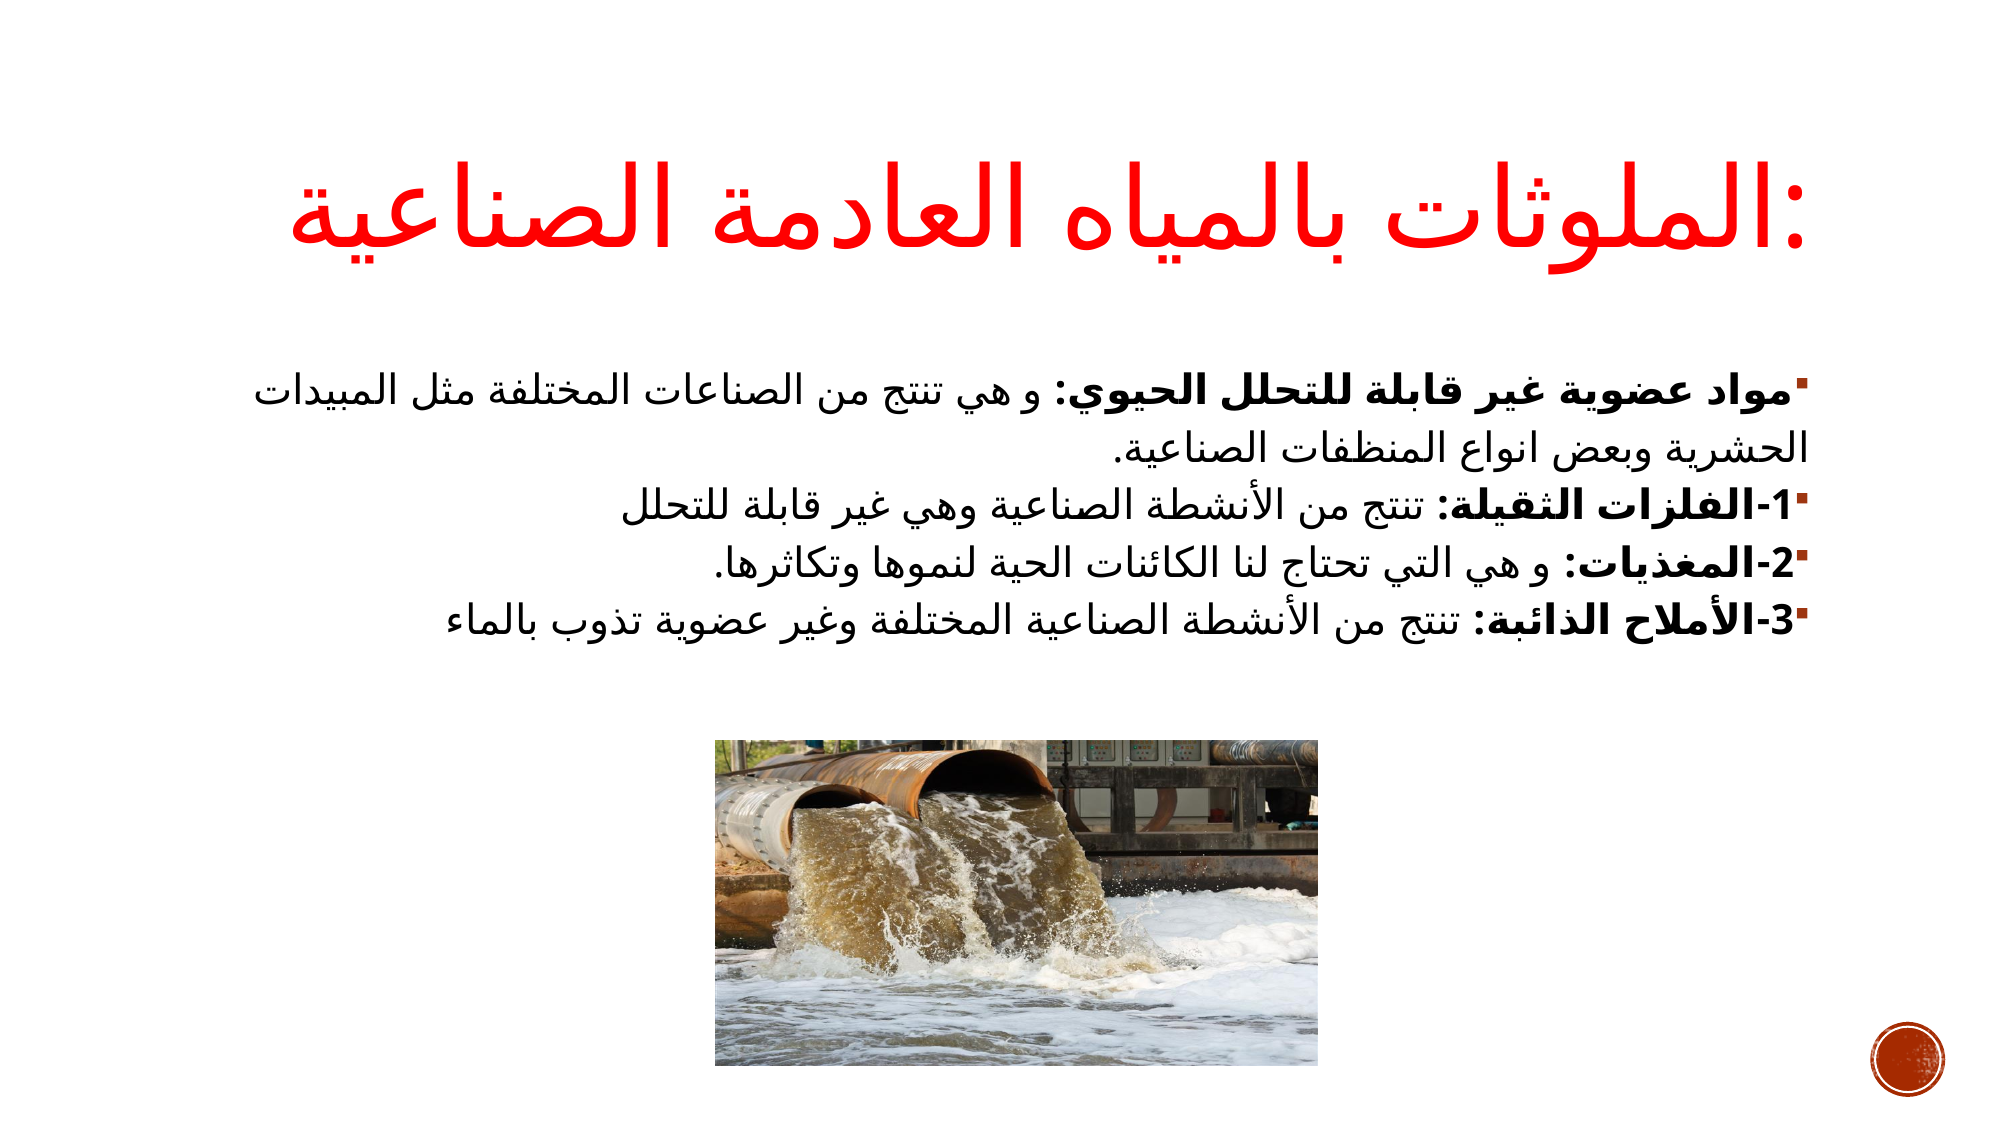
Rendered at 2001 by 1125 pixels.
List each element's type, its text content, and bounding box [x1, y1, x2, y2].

list مواد عضوية غير قابلة للتحلل الحيوي: و هي تنتج من الصناعات المختلفة مثل المبيدات الحشرية وبعض انواع المنظفات الصناعية. 1-الفلزات الثقيلة: تنتج من الأنشطة الصناعية وهي غير قابلة للتحلل 2-المغذيات: و هي التي تحتاج لنا الكائنات الحية لنموها وتكاثرها. 3-الأملاح الذائبة: تنتج من الأنشطة الصناعية المختلفة وغير عضوية تذوب بالماء [175, 348, 1826, 1013]
picture [715, 740, 1318, 1066]
title الملوثات بالمياه العادمة الصناعية: [175, 79, 1826, 344]
